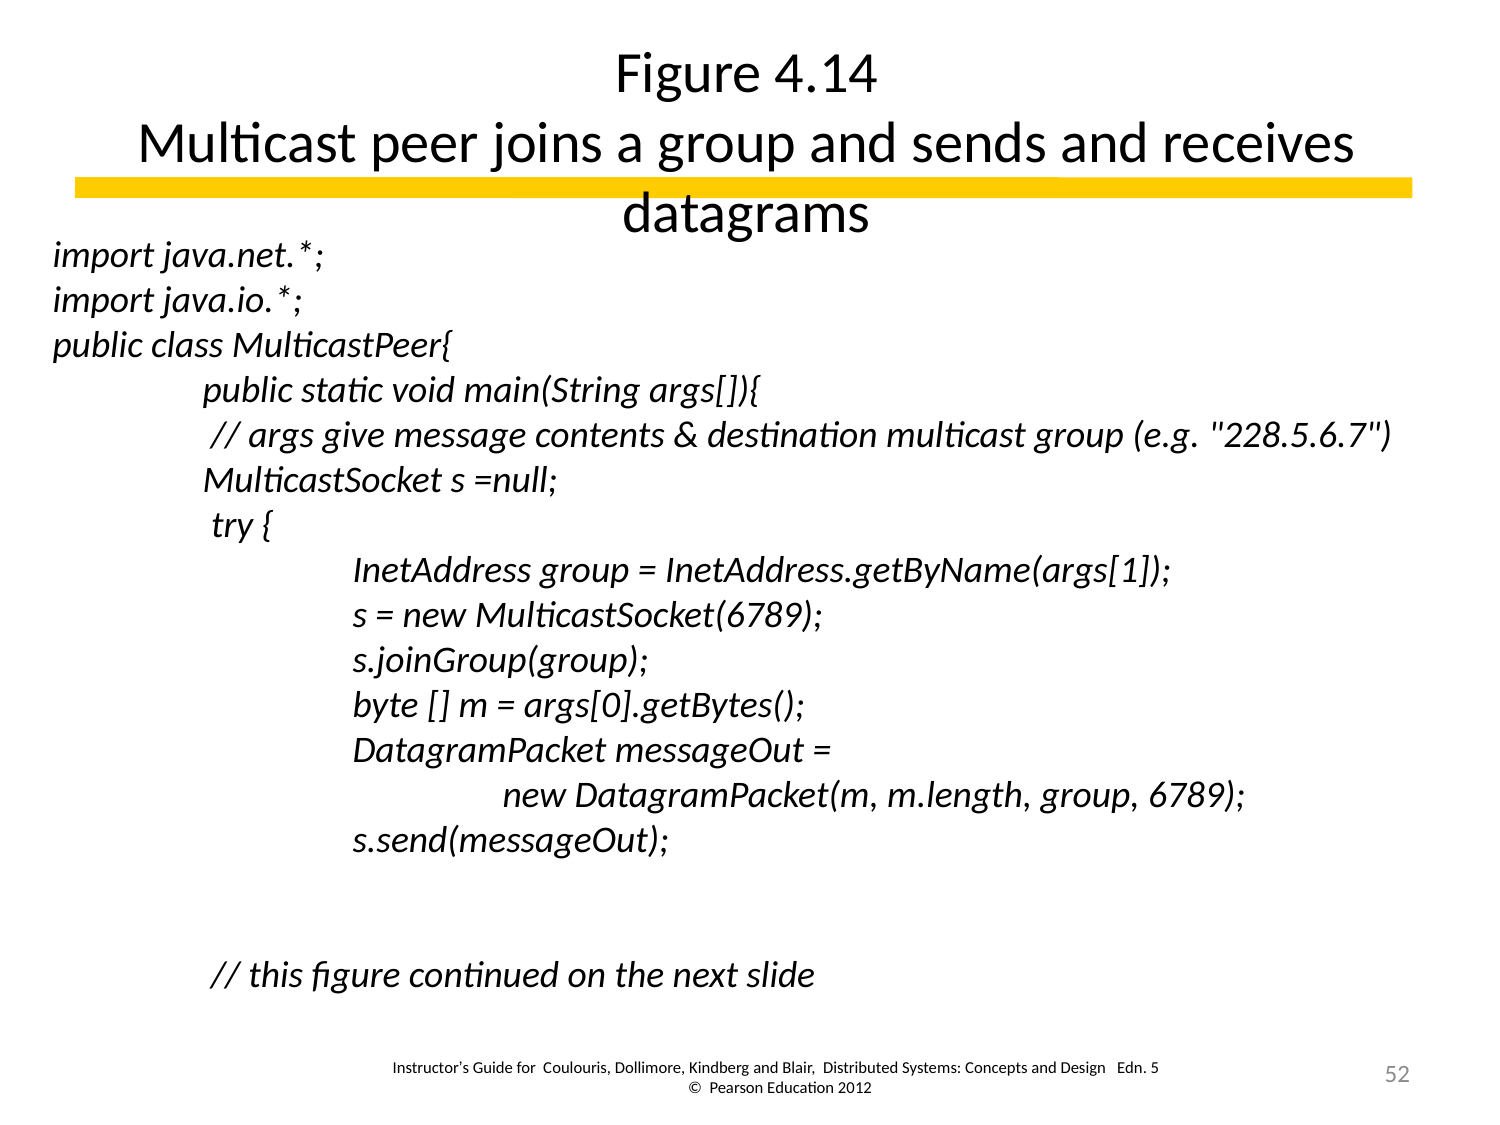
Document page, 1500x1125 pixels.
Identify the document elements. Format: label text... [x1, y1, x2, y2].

slide_number 52 [1074, 1042, 1425, 1103]
text_box import java.net.*; import java.io.*; public class MulticastPeer{ public static void main(String args[]){ // args give message contents & destination multicast group (e.g. "228.5.6.7") MulticastSocket s =null; try { InetAddress group = InetAddress.getByName(args[1]); s = new MulticastSocket(6789); s.joinGroup(group); byte [] m = args[0].getBytes(); DatagramPacket messageOut = new DatagramPacket(m, m.length, group, 6789); s.send(messageOut); // this figure continued on the next slide [46, 230, 1400, 996]
text_box Instructor’s Guide for Coulouris, Dollimore, Kindberg and Blair, Distributed Systems: Concepts and Design Edn. 5 © Pearson Education 2012 [325, 1038, 1239, 1097]
title Figure 4.14 Multicast peer joins a group and sends and receives datagrams [75, 45, 1425, 233]
